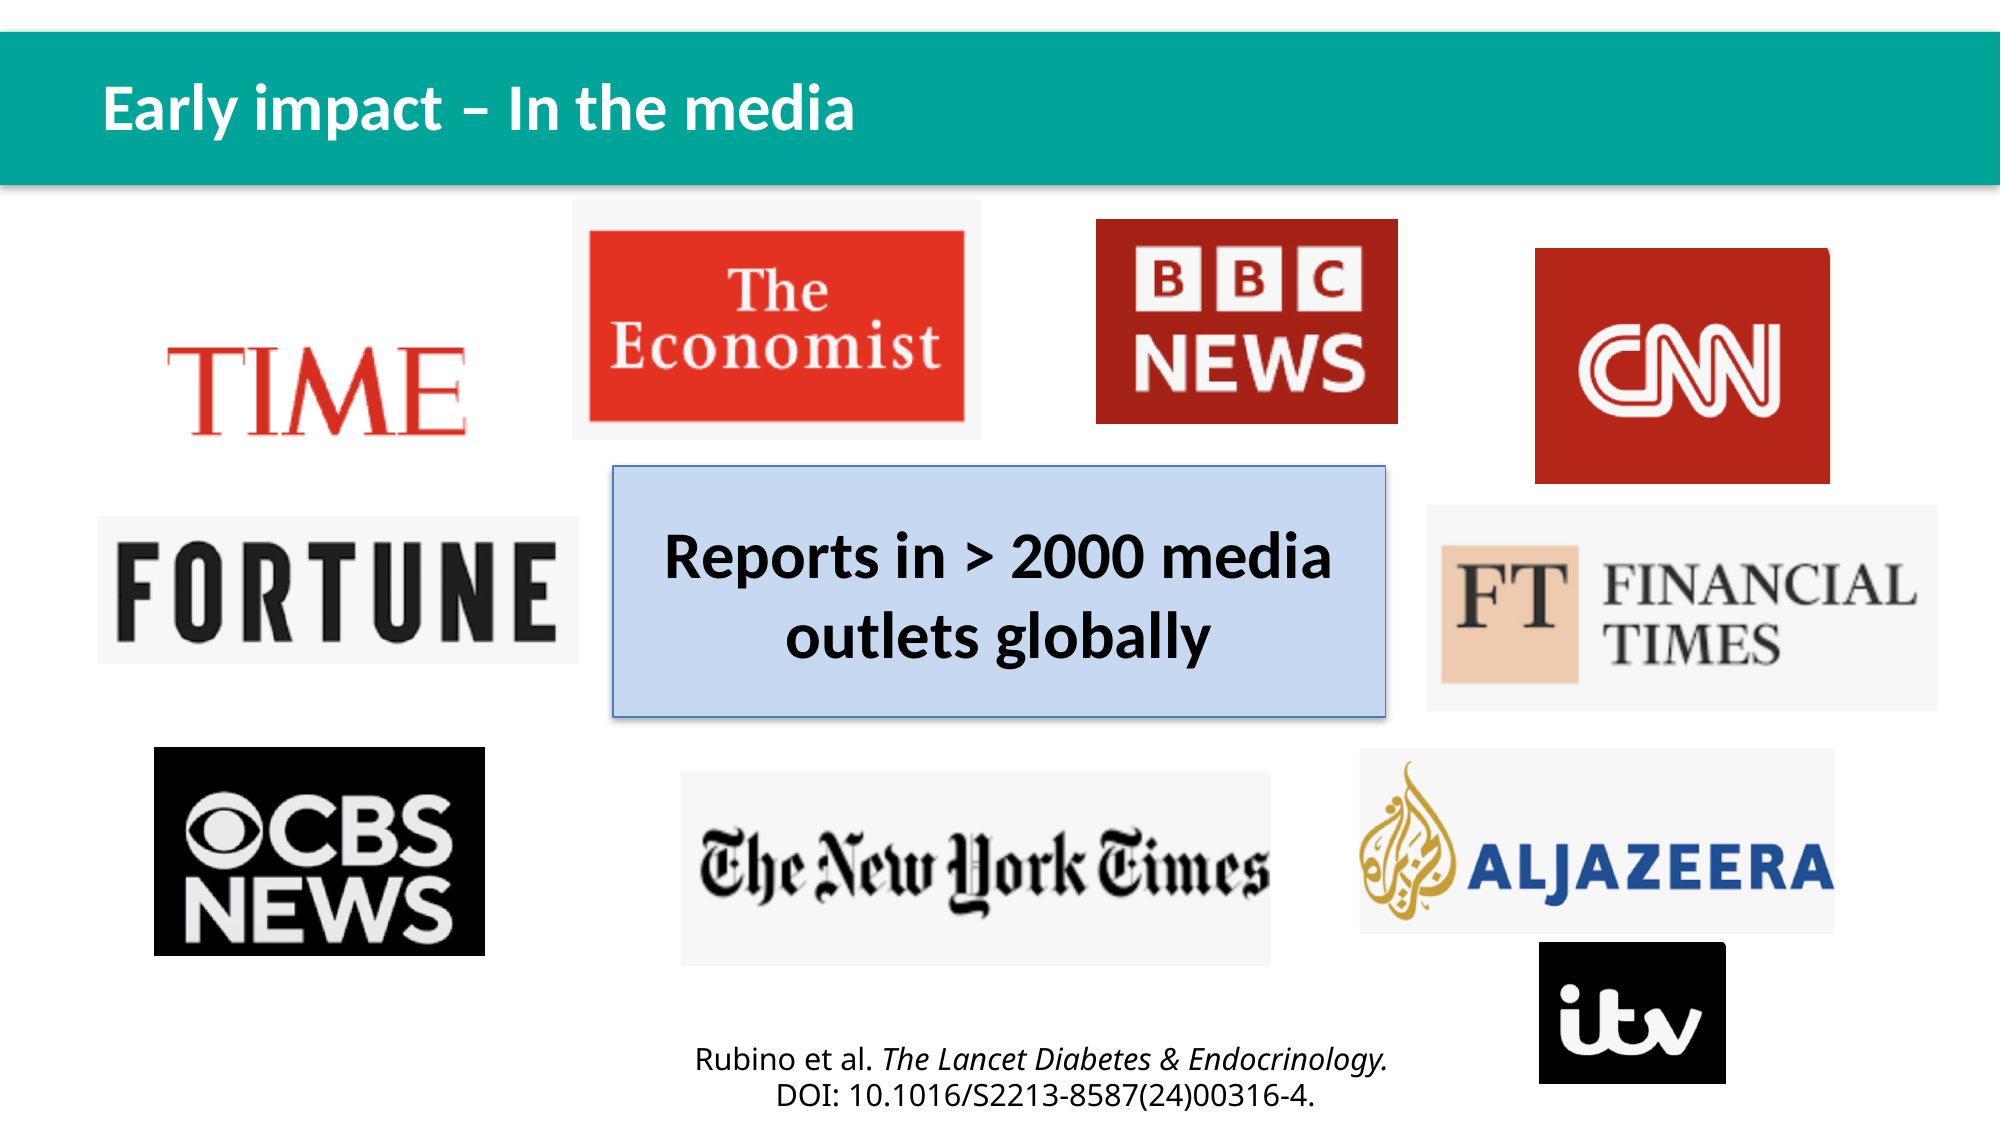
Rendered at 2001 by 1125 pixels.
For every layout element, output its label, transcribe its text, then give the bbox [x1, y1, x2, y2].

text_box Rubino et al. The Lancet Diabetes & Endocrinology. DOI: 10.1016/S2213-8587(24)00316-4. [427, 1032, 1664, 1121]
picture [1427, 505, 1938, 711]
picture [98, 515, 580, 664]
picture [147, 290, 502, 495]
picture [680, 771, 1281, 966]
picture [572, 199, 981, 441]
picture [1539, 942, 1726, 1084]
picture [1535, 248, 1831, 484]
picture [1358, 748, 1841, 935]
picture [153, 747, 485, 956]
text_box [0, 31, 2000, 186]
text_box Reports in > 2000 media outlets globally [612, 465, 1386, 718]
picture [1096, 219, 1398, 425]
